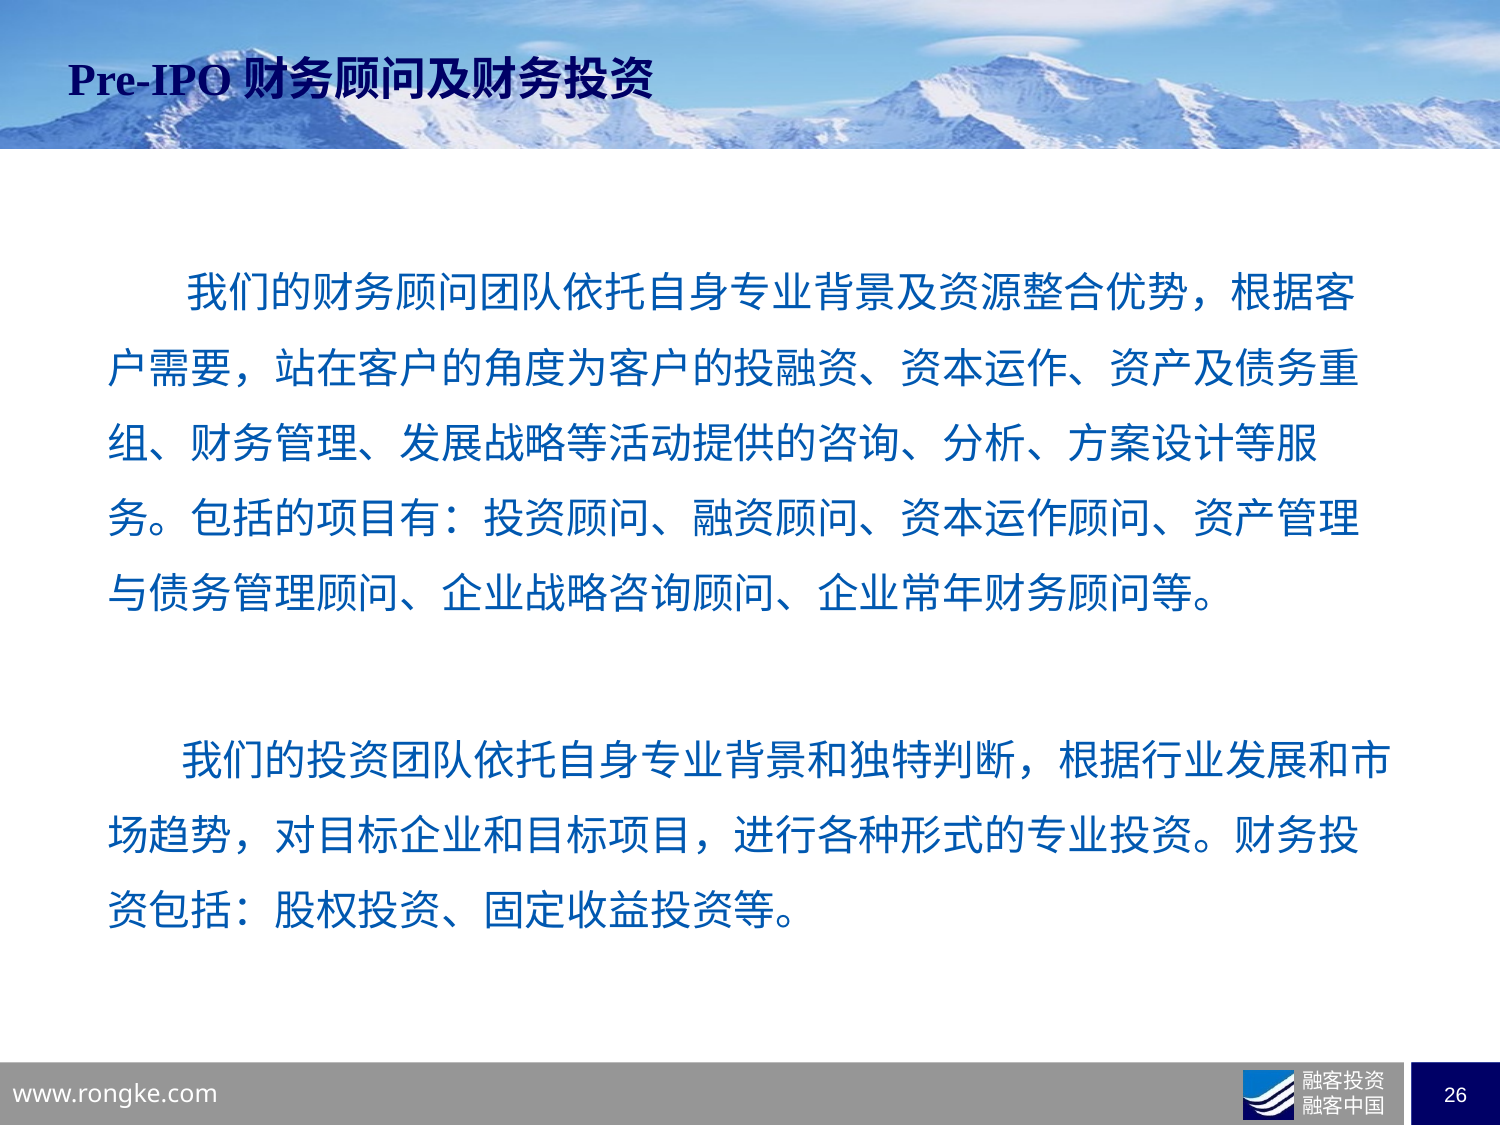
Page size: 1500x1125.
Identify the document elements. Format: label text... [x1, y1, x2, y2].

text_box 我们的财务顾问团队依托自身专业背景及资源整合优势，根据客户需要，站在客户的角度为客户的投融资、资本运作、资产及债务重组、财务管理、发展战略等活动提供的咨询、分析、方案设计等服务。包括的项目有：投资顾问、融资顾问、资本运作顾问、资产管理与债务管理顾问、企业战略咨询顾问、企业常年财务顾问等。 我们的投资团队依托自身专业背景和独特判断，根据行业发展和市场趋势，对目标企业和目标项目，进行各种形式的专业投资。财务投资包括：股权投资、固定收益投资等。 [36, 219, 1412, 942]
text_box Pre-IPO财务顾问及财务投资 [53, 42, 901, 113]
picture [1243, 1070, 1294, 1120]
picture [0, 0, 1500, 149]
